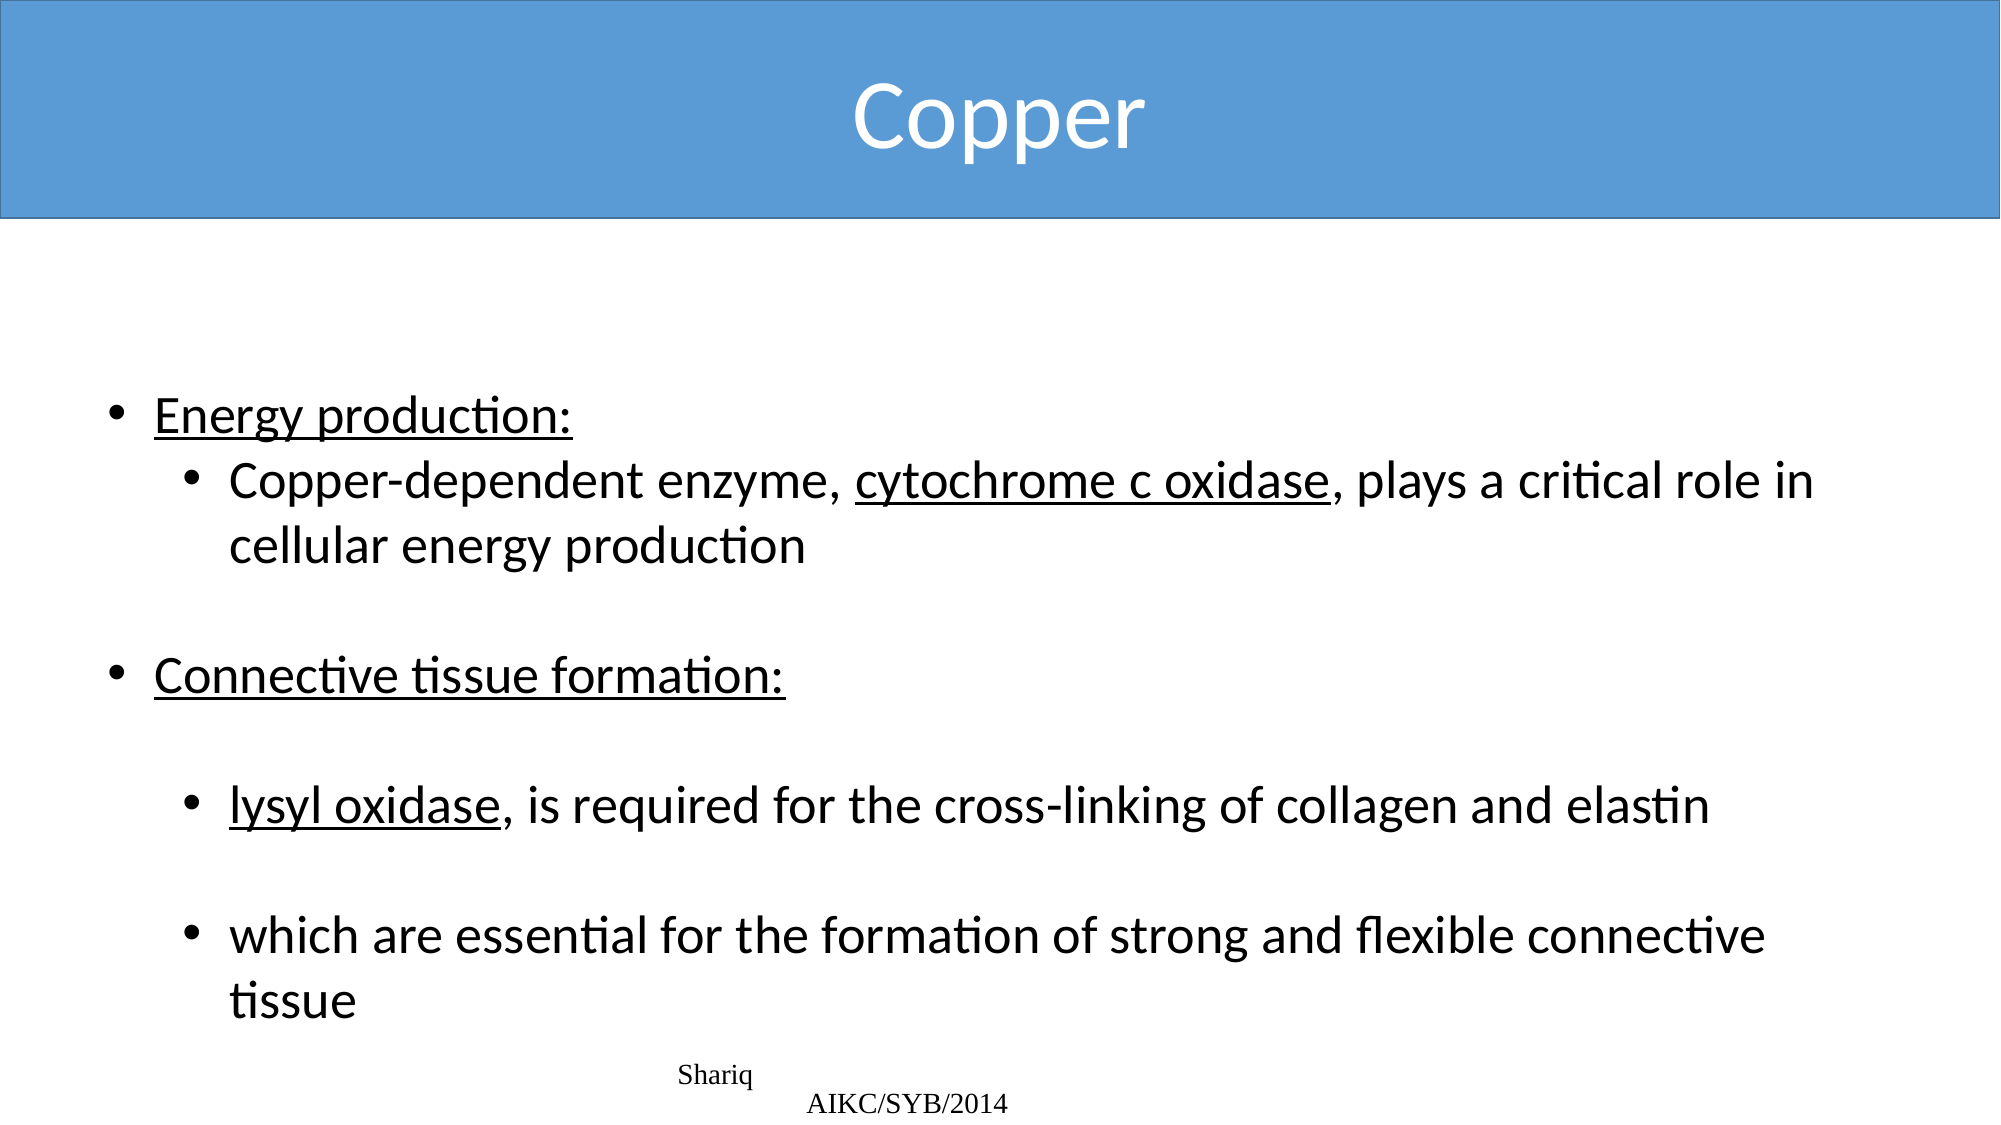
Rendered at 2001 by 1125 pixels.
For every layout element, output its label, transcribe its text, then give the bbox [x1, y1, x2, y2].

text_box Energy production: Copper-dependent enzyme, cytochrome c oxidase, plays a critical role in cellular energy production Connective tissue formation: lysyl oxidase, is required for the cross-linking of collagen and elastin which are essential for the formation of strong and flexible connective tissue [92, 371, 1873, 1037]
footer Shariq AIKC/SYB/2014 [662, 1042, 1338, 1103]
text_box Copper [0, 0, 2000, 219]
